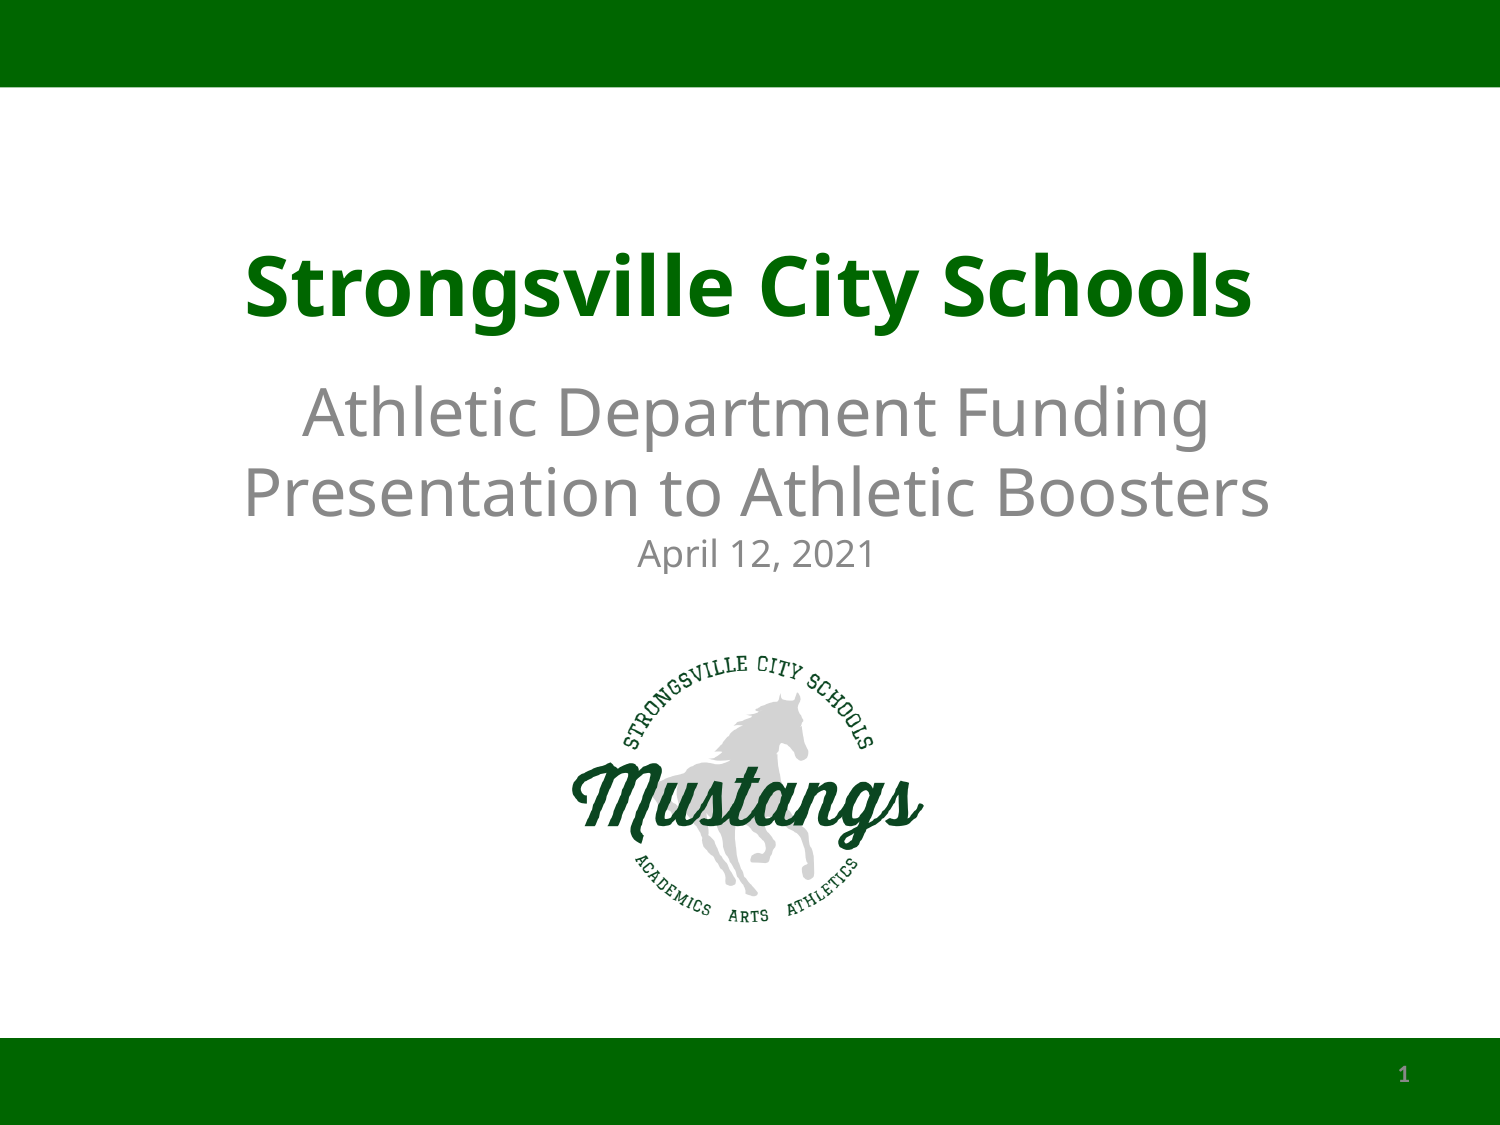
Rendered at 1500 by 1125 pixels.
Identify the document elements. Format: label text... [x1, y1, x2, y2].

text_box [5, 224, 1500, 963]
subtitle Athletic Department Funding Presentation to Athletic Boosters April 12, 2021 [225, 362, 1291, 513]
text_box [0, 1038, 1500, 1125]
text_box [0, 0, 1500, 88]
title Strongsville City Schools [112, 162, 1388, 404]
slide_number 1 [1074, 1042, 1425, 1103]
picture [461, 574, 1033, 1003]
